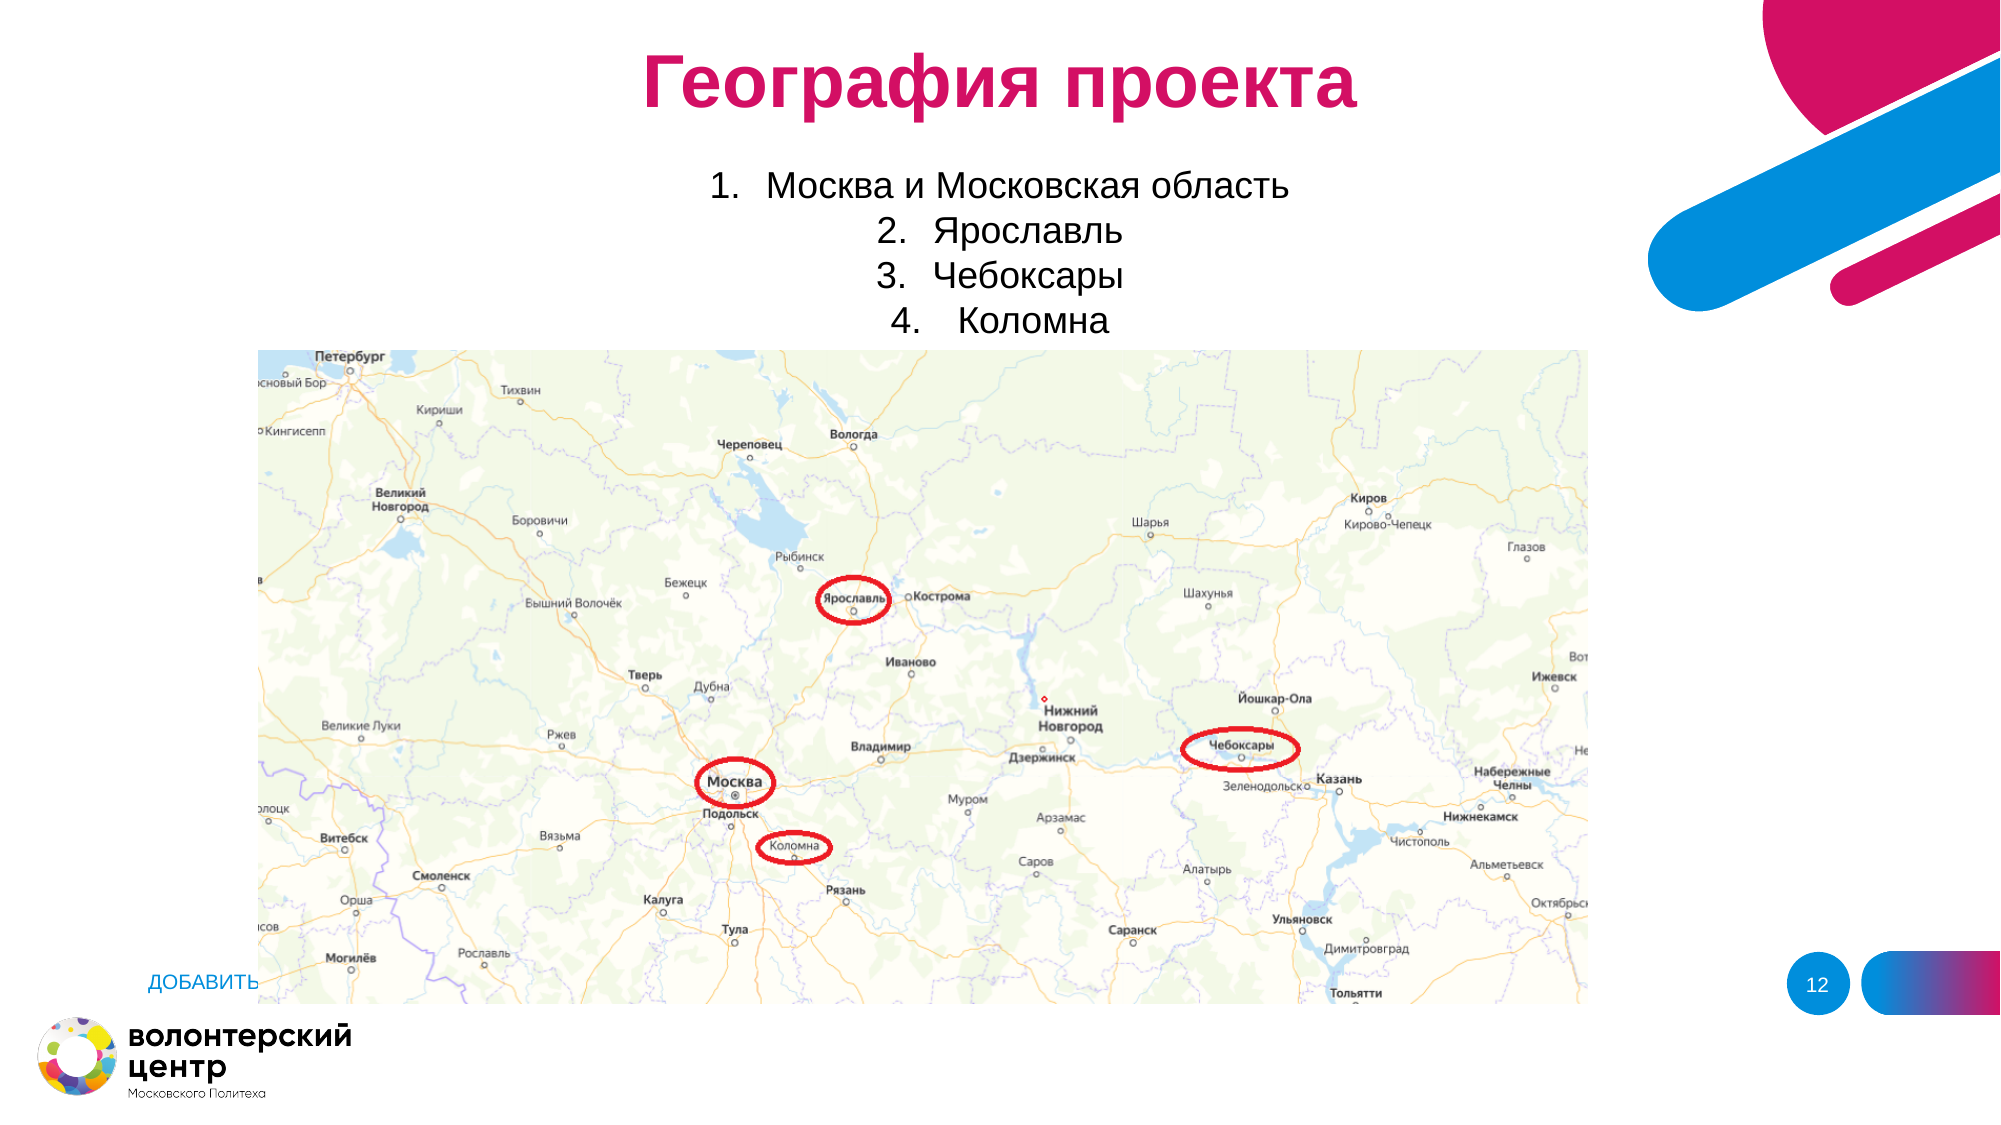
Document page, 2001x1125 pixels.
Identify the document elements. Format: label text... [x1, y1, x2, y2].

slide_number 12 [1772, 954, 1863, 1015]
picture [258, 350, 1589, 1004]
picture [34, 1014, 354, 1101]
text_box География проекта [0, 25, 2000, 153]
footer ДОБАВИТЬ НИЖНИЙ КОЛОНТИТУЛ [133, 951, 809, 1011]
text_box Москва и Московская область Ярославль Чебоксары Коломна [0, 153, 2000, 349]
